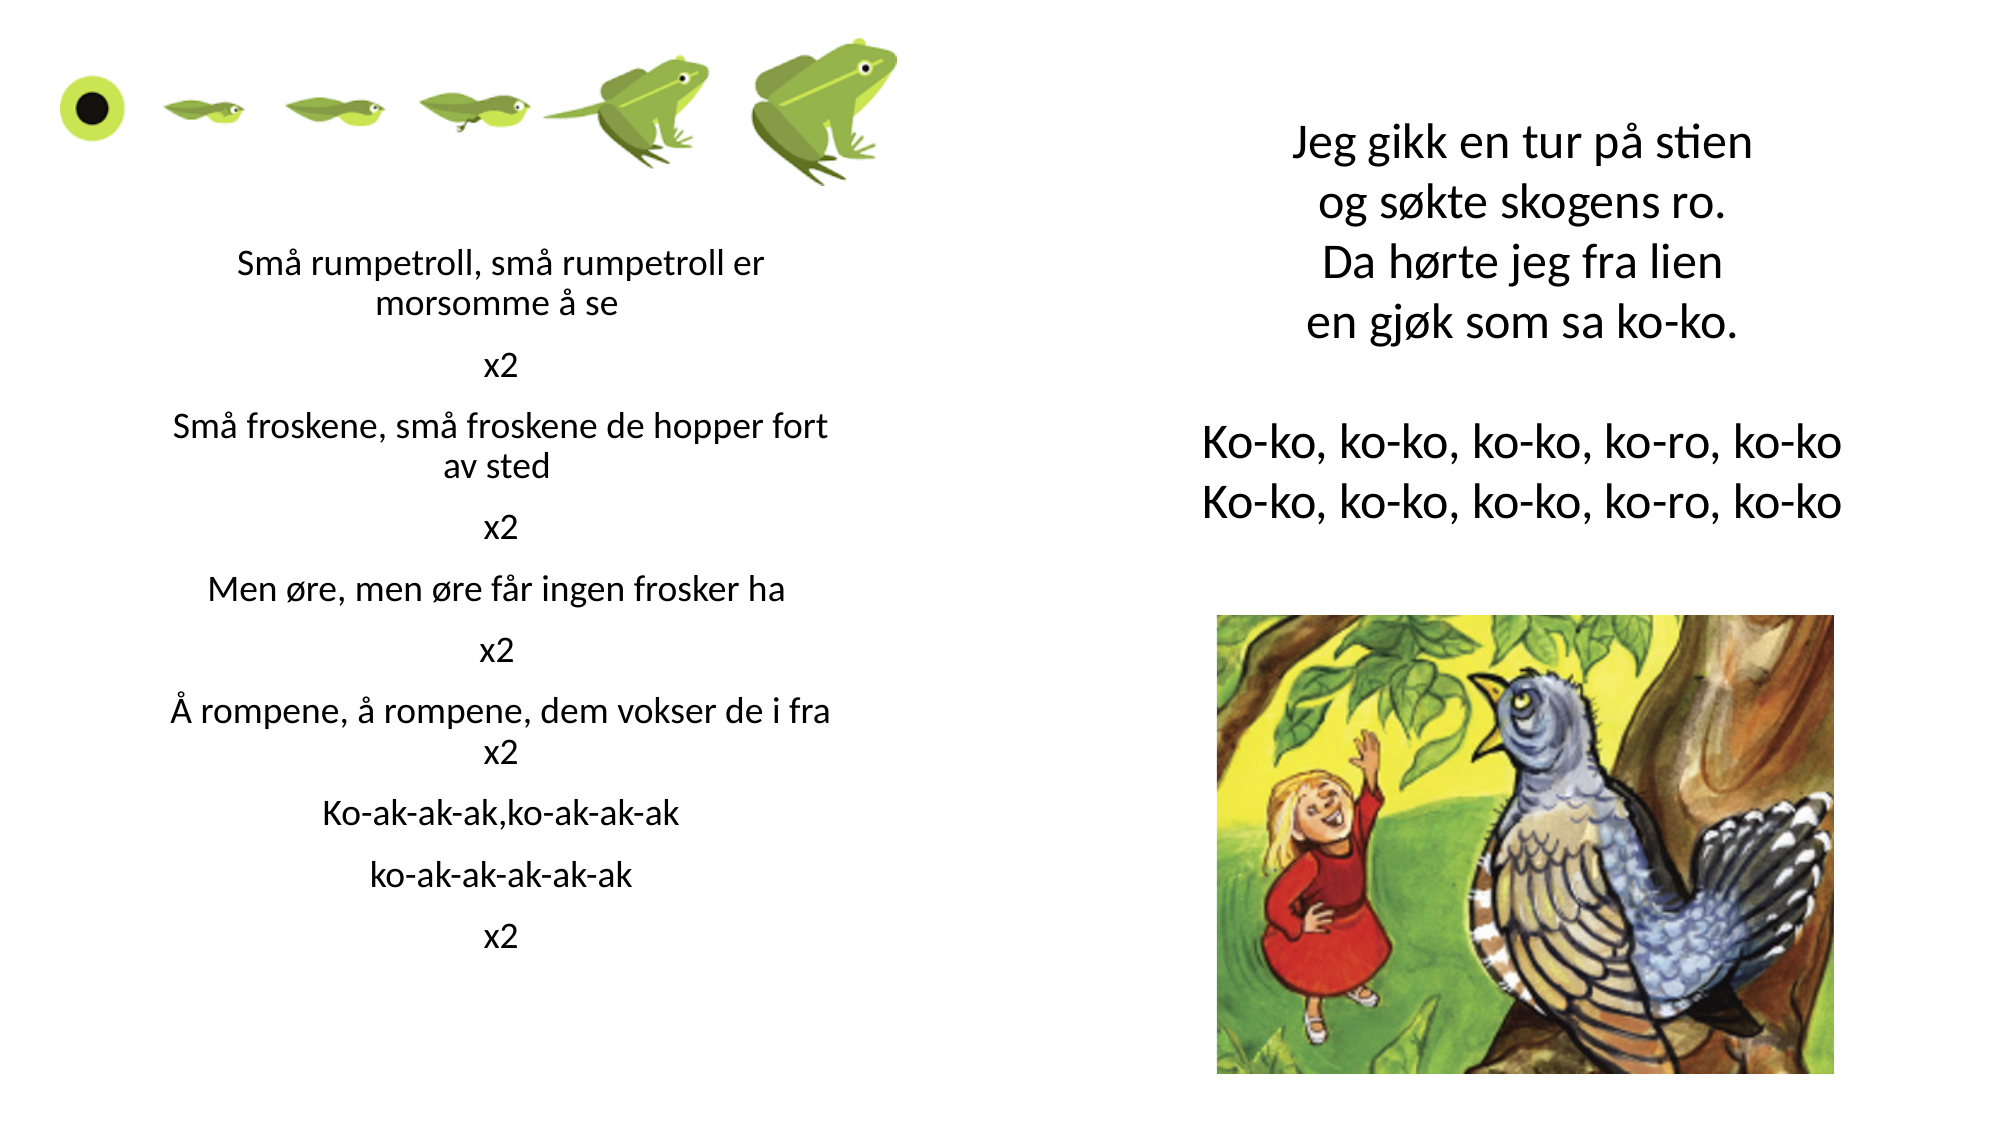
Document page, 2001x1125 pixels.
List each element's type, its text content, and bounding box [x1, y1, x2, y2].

picture [60, 38, 897, 186]
list Små rumpetroll, små rumpetroll er morsomme å se x2 Små froskene, små froskene de hopper fort av sted x2 Men øre, men øre får ingen frosker ha x2 Å rompene, å rompene, dem vokser de i fra x2 Ko-ak-ak-ak,ko-ak-ak-ak ko-ak-ak-ak-ak-ak x2 [137, 235, 865, 950]
picture [1216, 615, 1834, 1075]
text_box Jeg gikk en tur på stien og søkte skogens ro. Da hørte jeg fra lien en gjøk som sa ko-ko. Ko-ko, ko-ko, ko-ko, ko-ro, ko-ko Ko-ko, ko-ko, ko-ko, ko-ro, ko-ko [1183, 100, 1863, 536]
